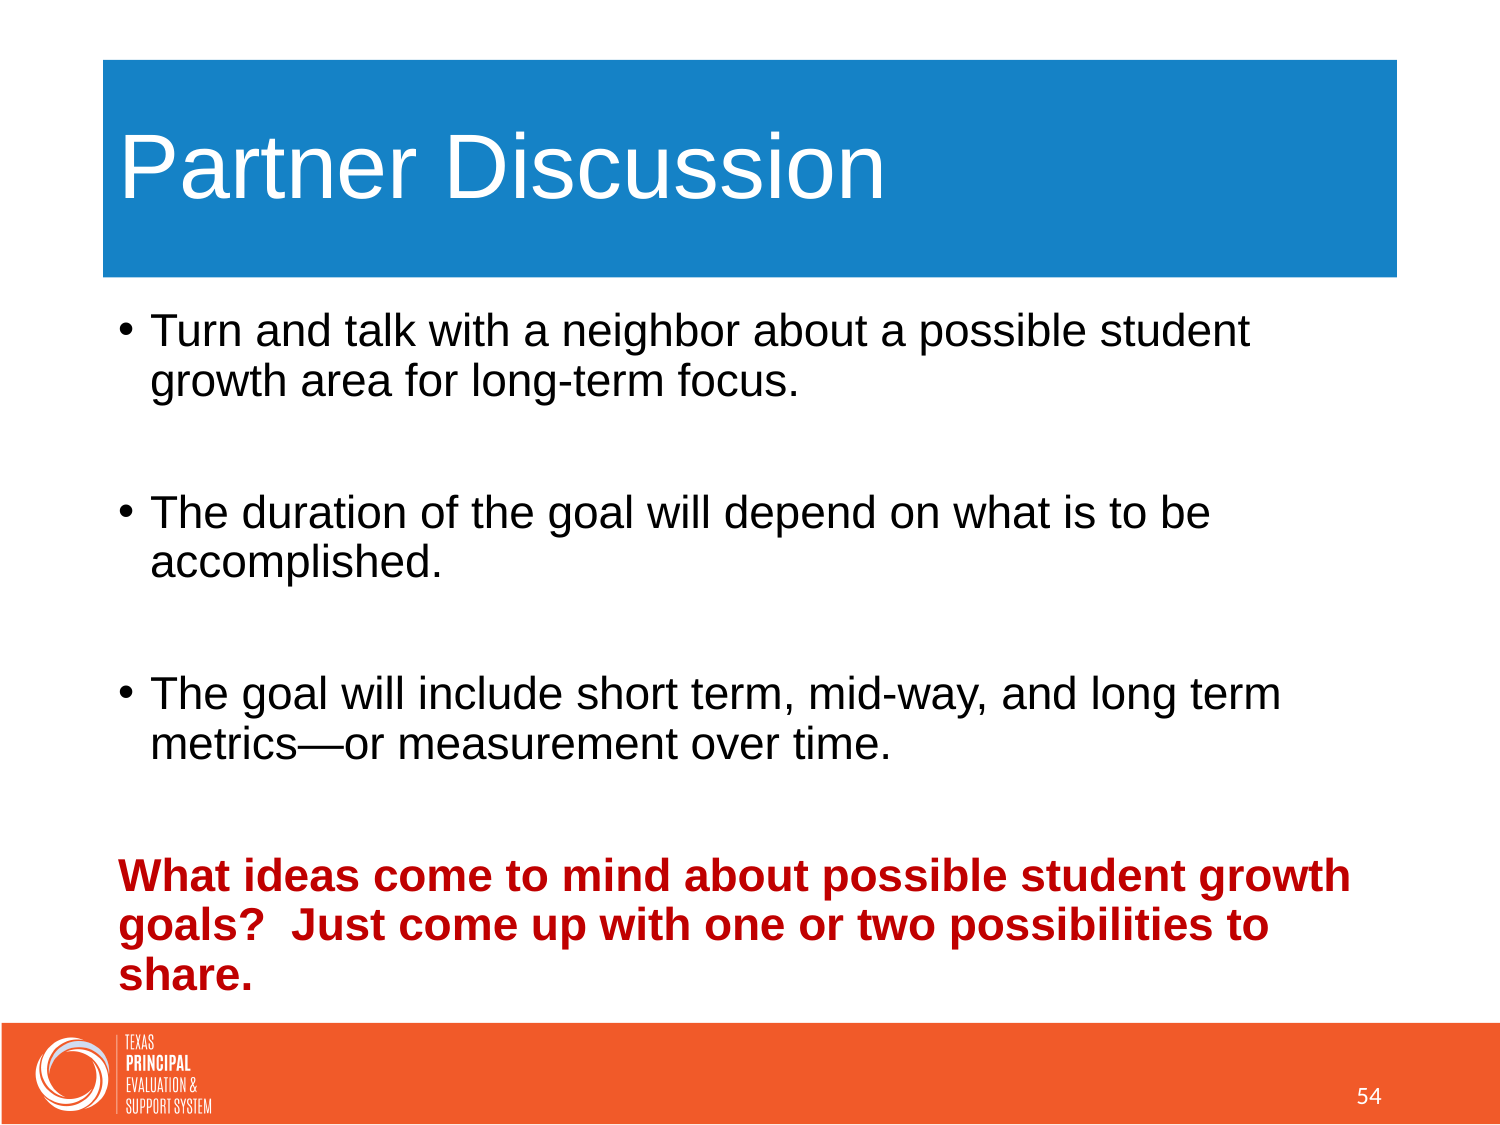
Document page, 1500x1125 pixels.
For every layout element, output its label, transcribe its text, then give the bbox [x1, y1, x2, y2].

slide_number 54 [1059, 1065, 1397, 1125]
title Partner Discussion [103, 59, 1397, 278]
picture [27, 1026, 223, 1121]
list Turn and talk with a neighbor about a possible student growth area for long-term focus. The duration of the goal will depend on what is to be accomplished. The goal will include short term, mid-way, and long term metrics—or measurement over time. What ideas come to mind about possible student growth goals? Just come up with one or two possibilities to share. [103, 299, 1397, 1014]
